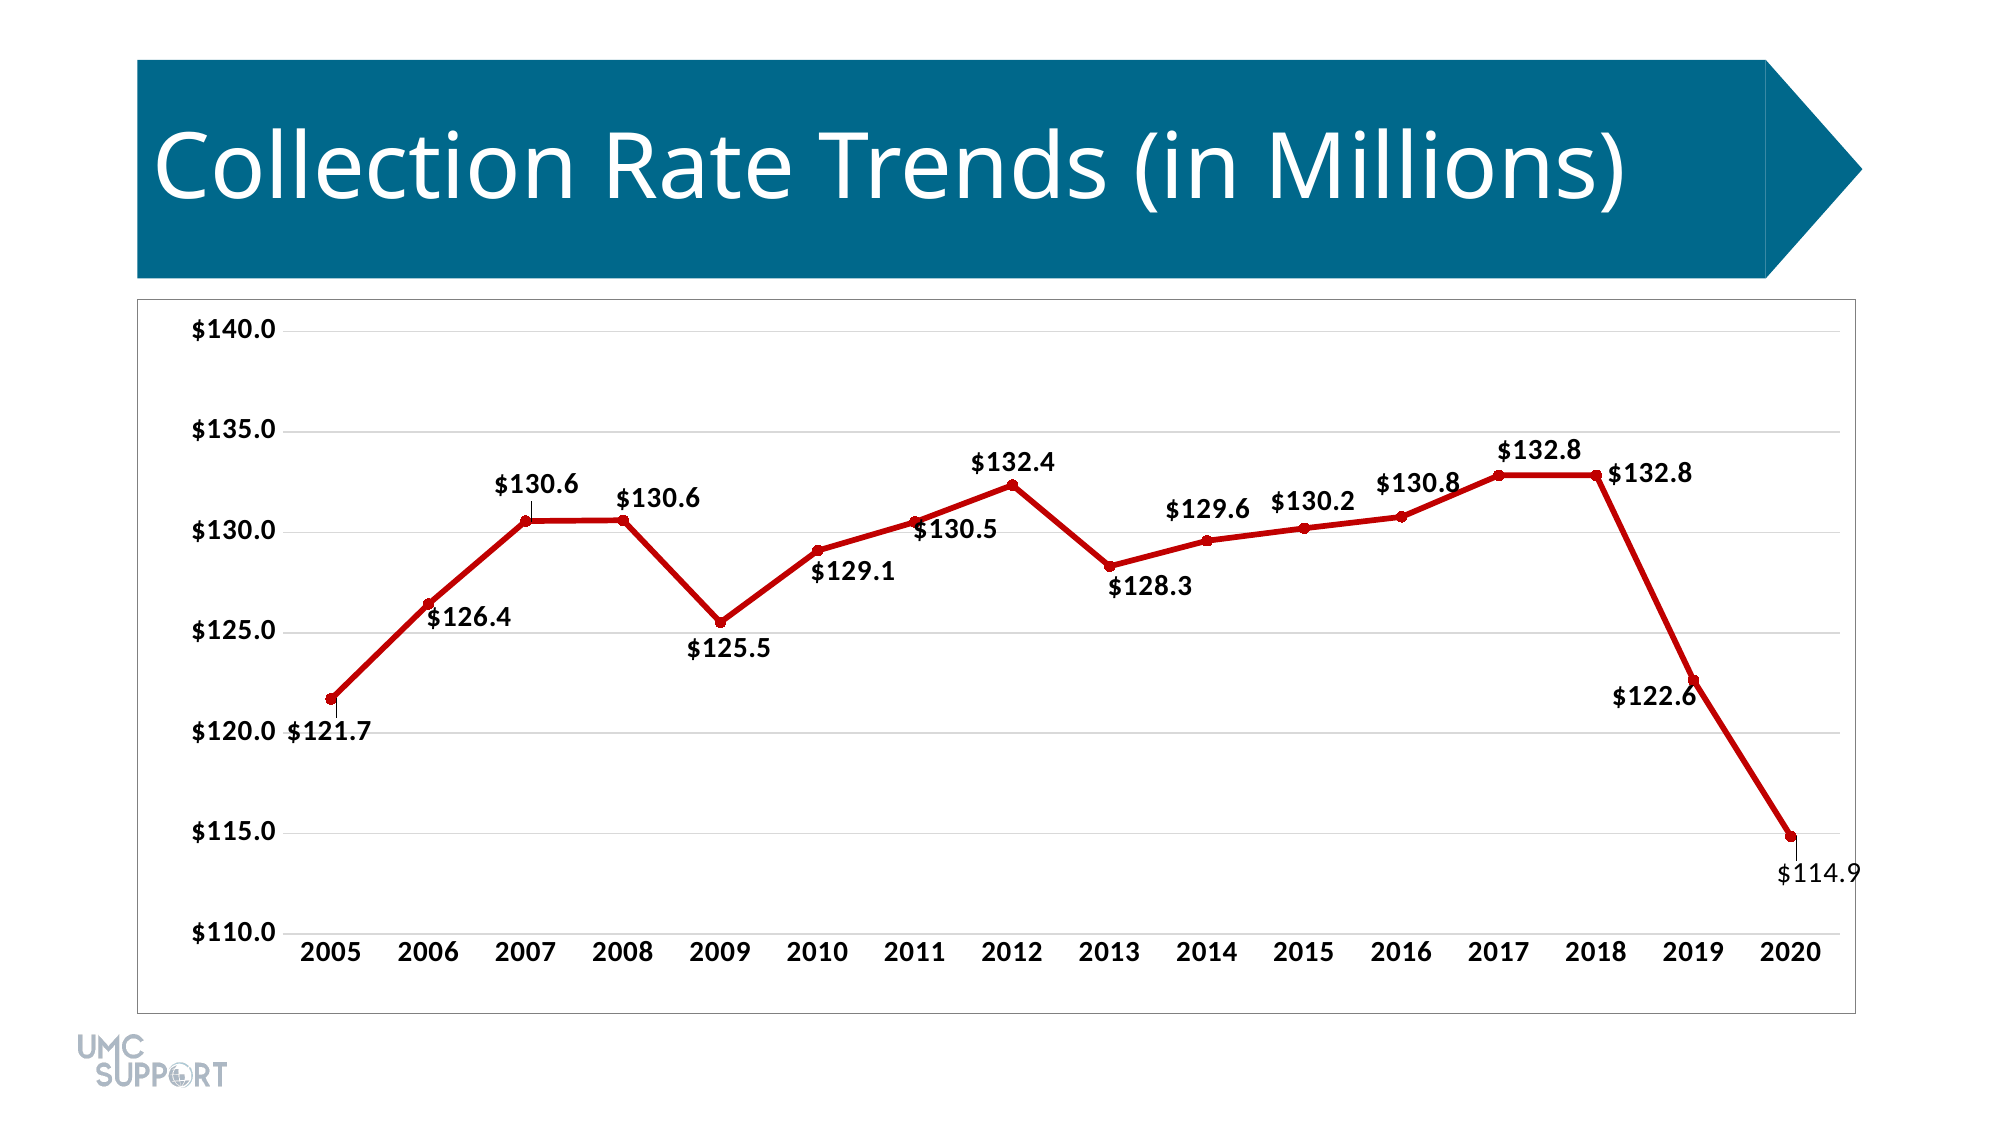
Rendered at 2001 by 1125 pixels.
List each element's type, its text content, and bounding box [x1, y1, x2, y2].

title Collection Rate Trends (in Millions) [137, 59, 1863, 278]
chart [137, 299, 1863, 1014]
